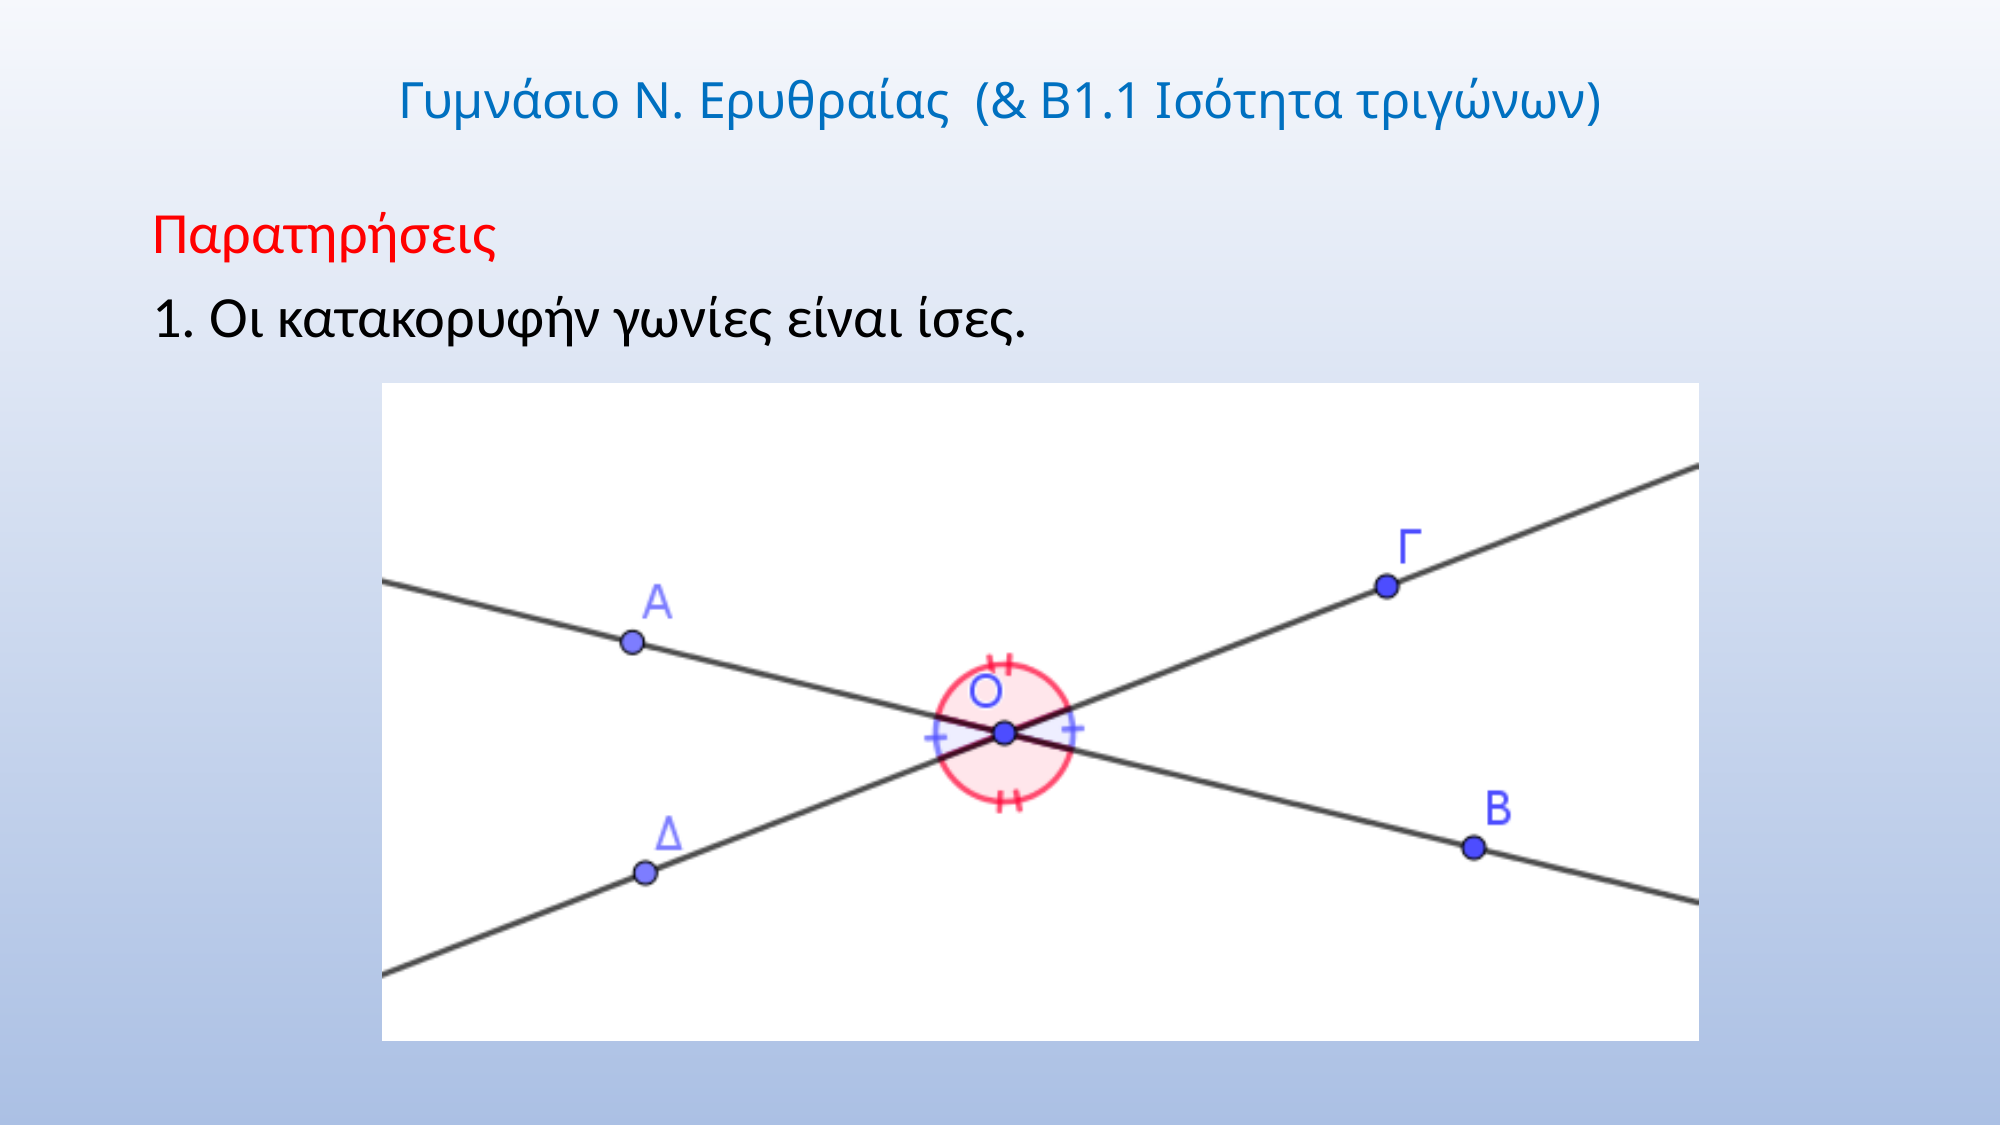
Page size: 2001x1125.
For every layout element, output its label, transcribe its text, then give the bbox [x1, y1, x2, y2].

list Παρατηρήσεις 1. Οι κατακορυφήν γωνίες είναι ίσες. [137, 195, 1863, 1014]
picture [382, 383, 1699, 1041]
title Γυμνάσιο Ν. Ερυθραίας (& Β1.1 Ισότητα τριγώνων) [137, 59, 1863, 145]
